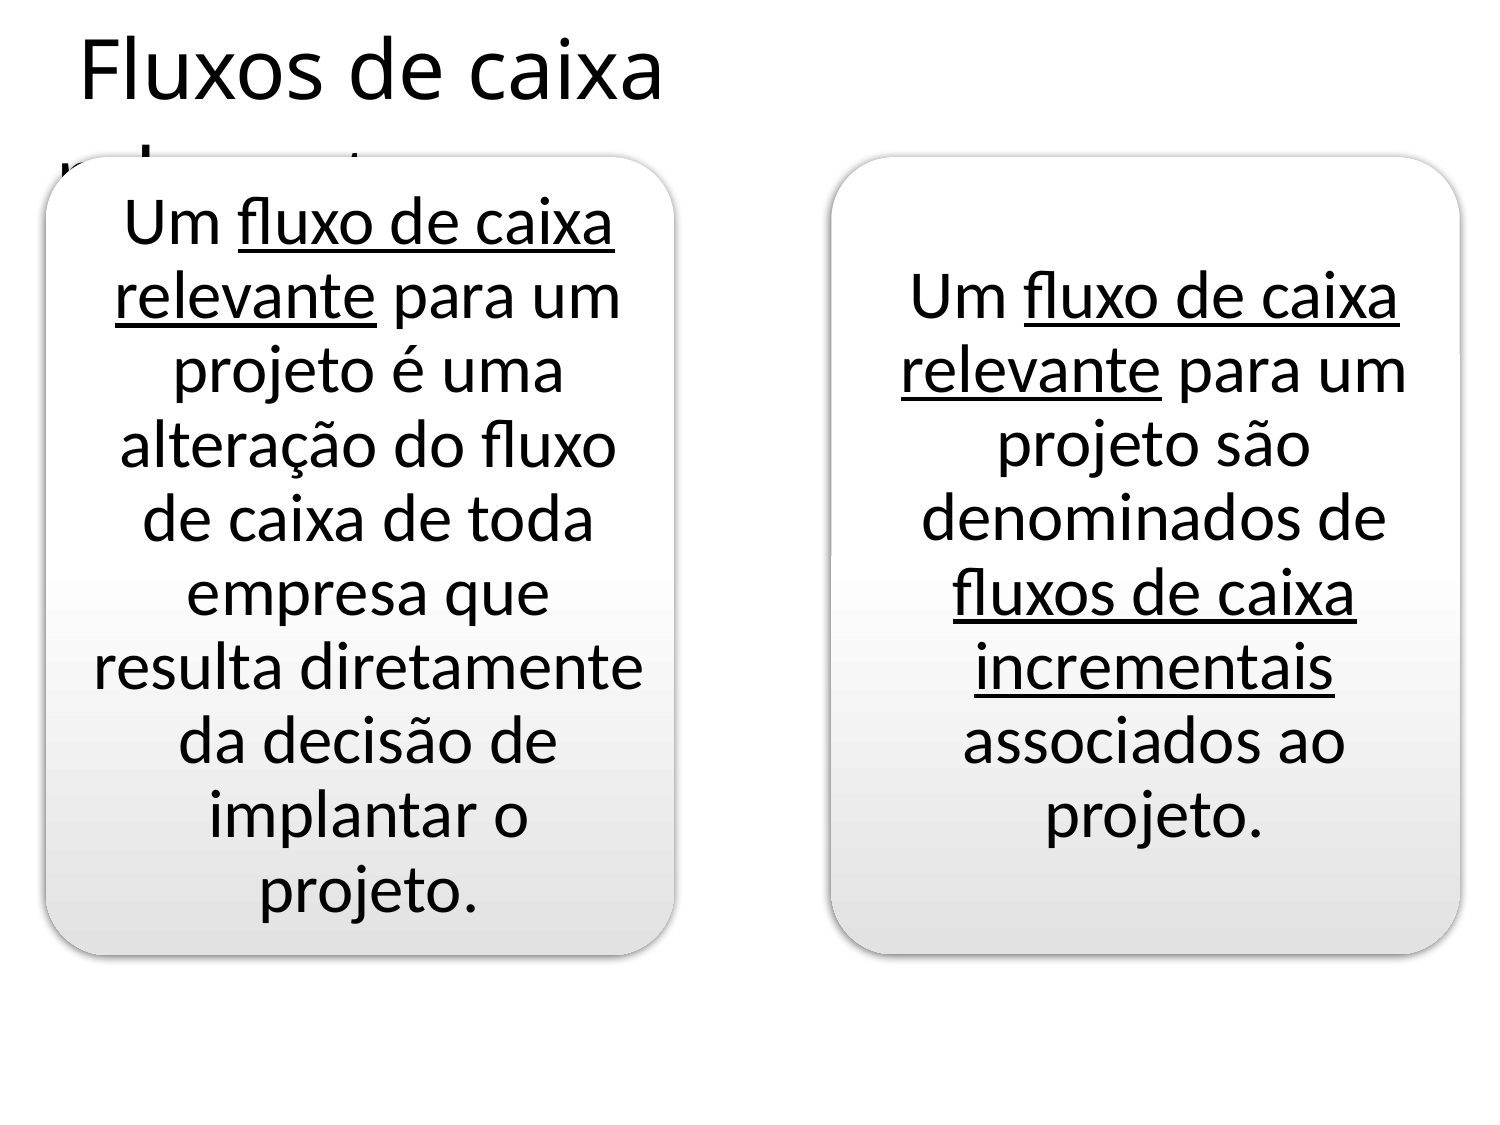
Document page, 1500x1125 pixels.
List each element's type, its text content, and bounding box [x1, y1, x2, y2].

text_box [44, 157, 1461, 956]
text_box Fluxos de caixa relevante: [44, 0, 1049, 140]
